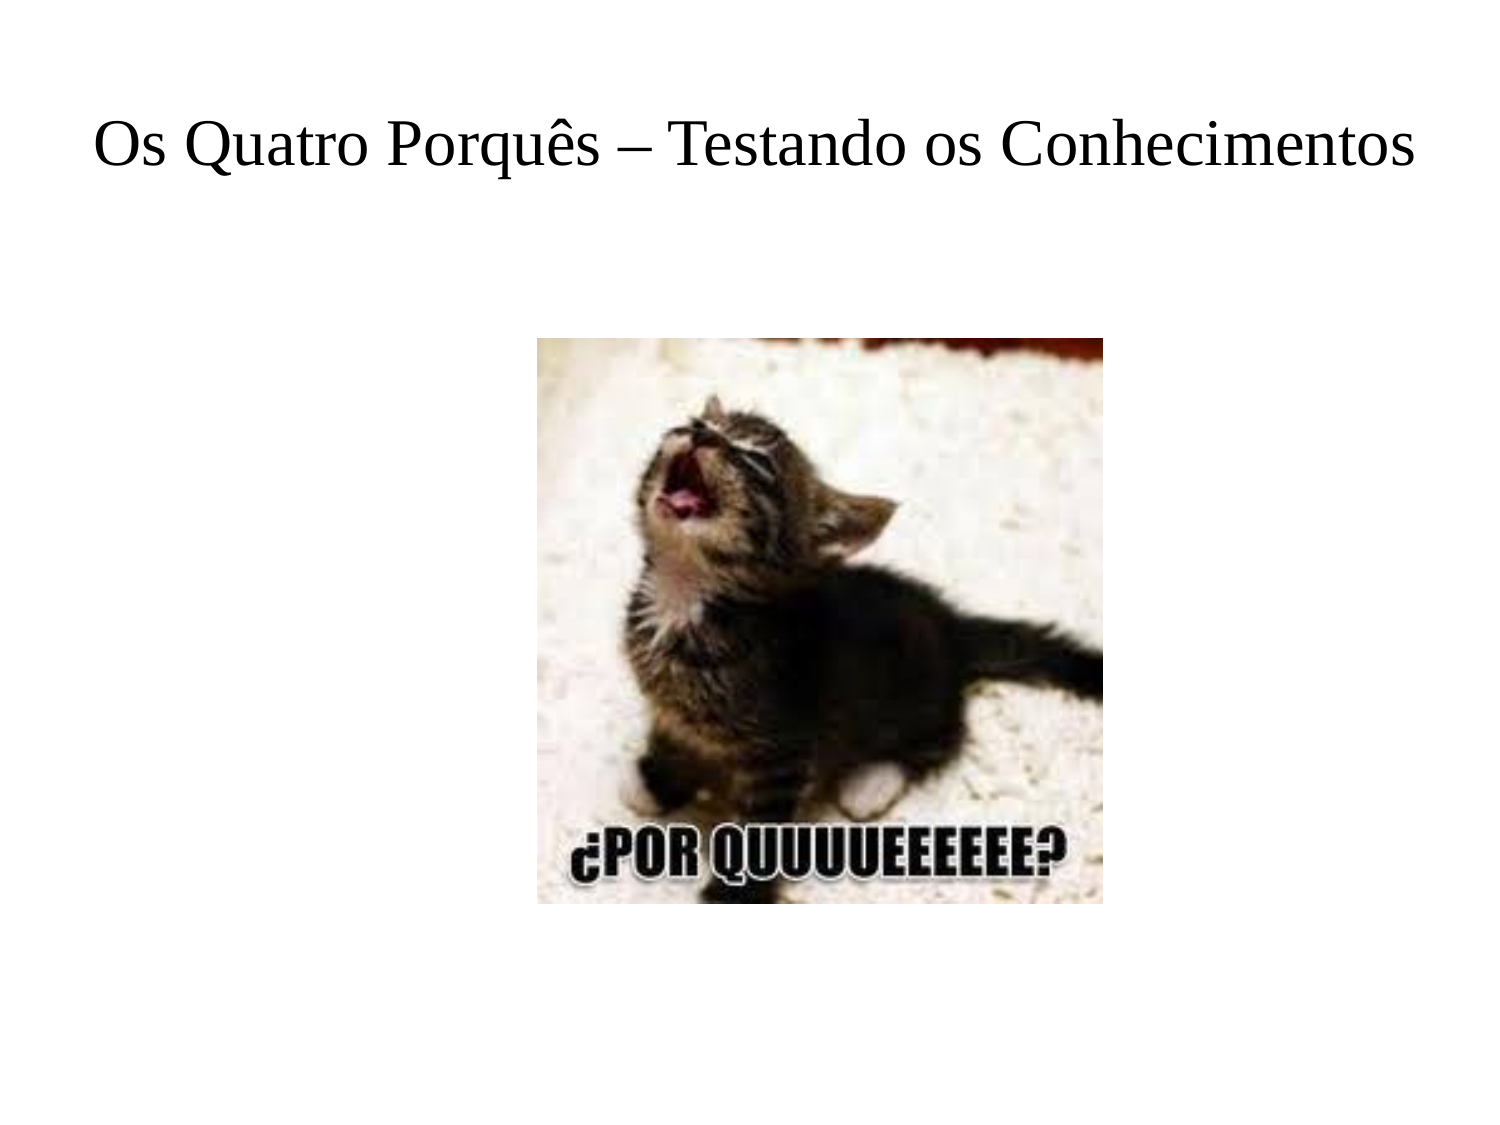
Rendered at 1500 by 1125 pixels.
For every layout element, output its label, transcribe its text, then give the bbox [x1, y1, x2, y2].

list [537, 337, 1104, 904]
title Os Quatro Porquês – Testando os Conhecimentos [64, 45, 1447, 233]
